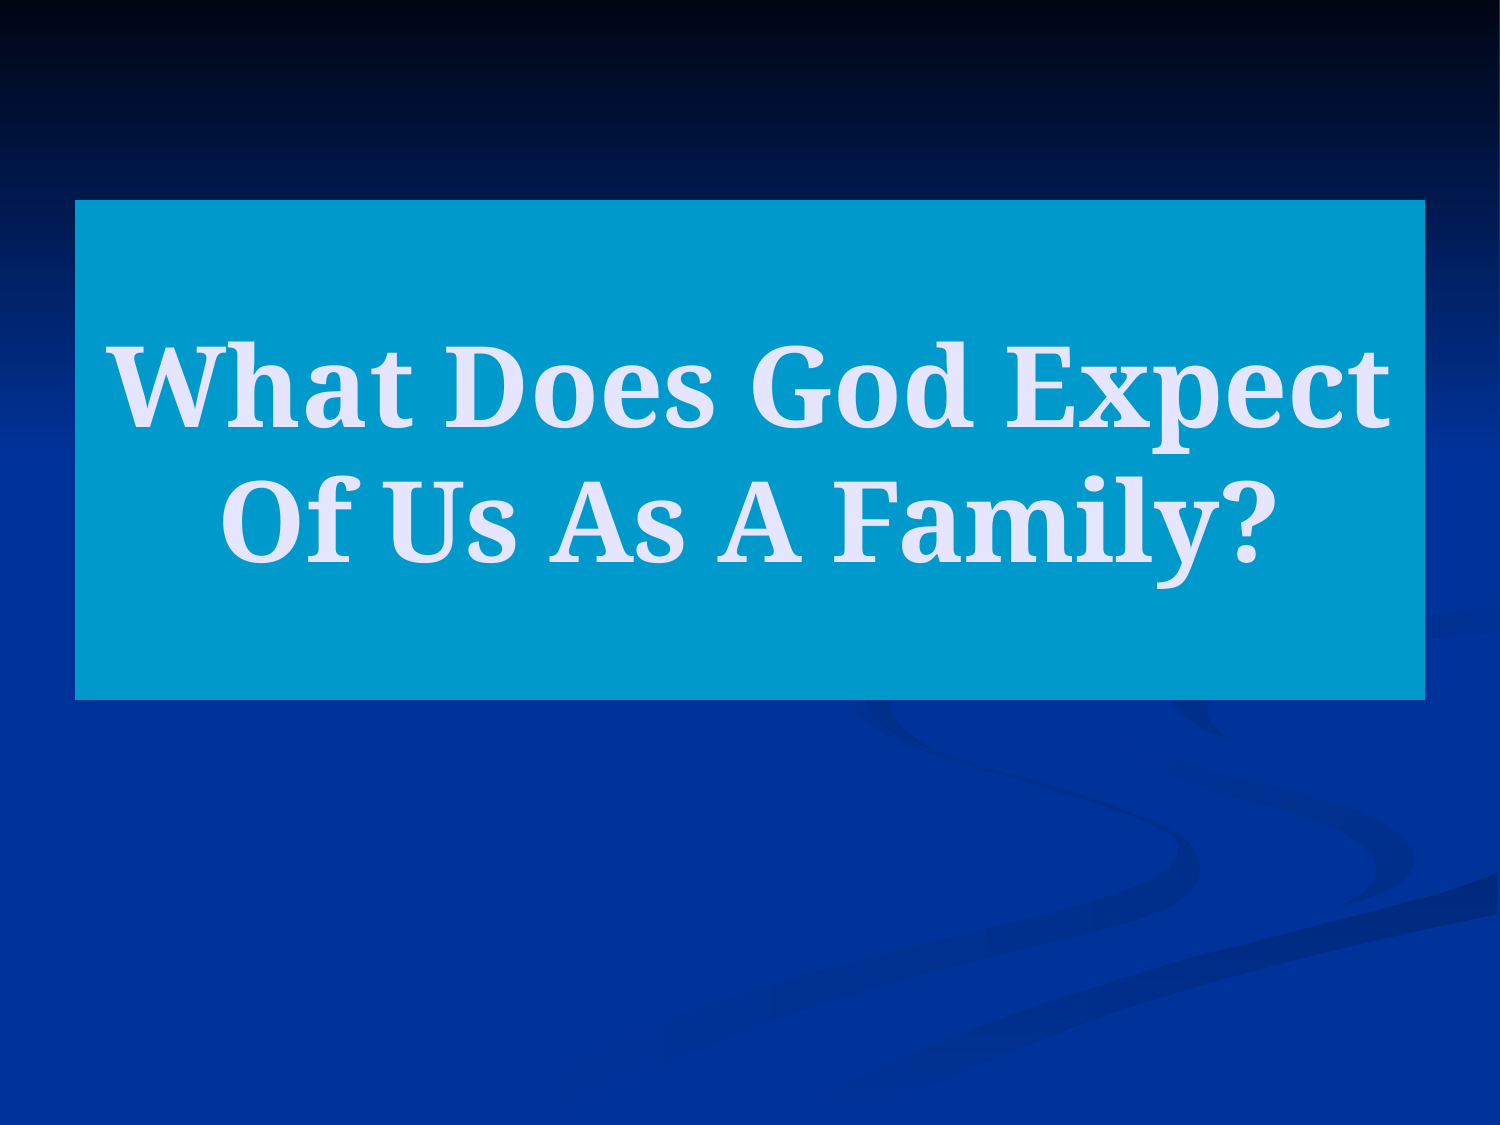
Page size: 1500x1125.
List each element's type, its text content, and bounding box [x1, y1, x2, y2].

title What Does God Expect Of Us As A Family? [74, 199, 1426, 701]
